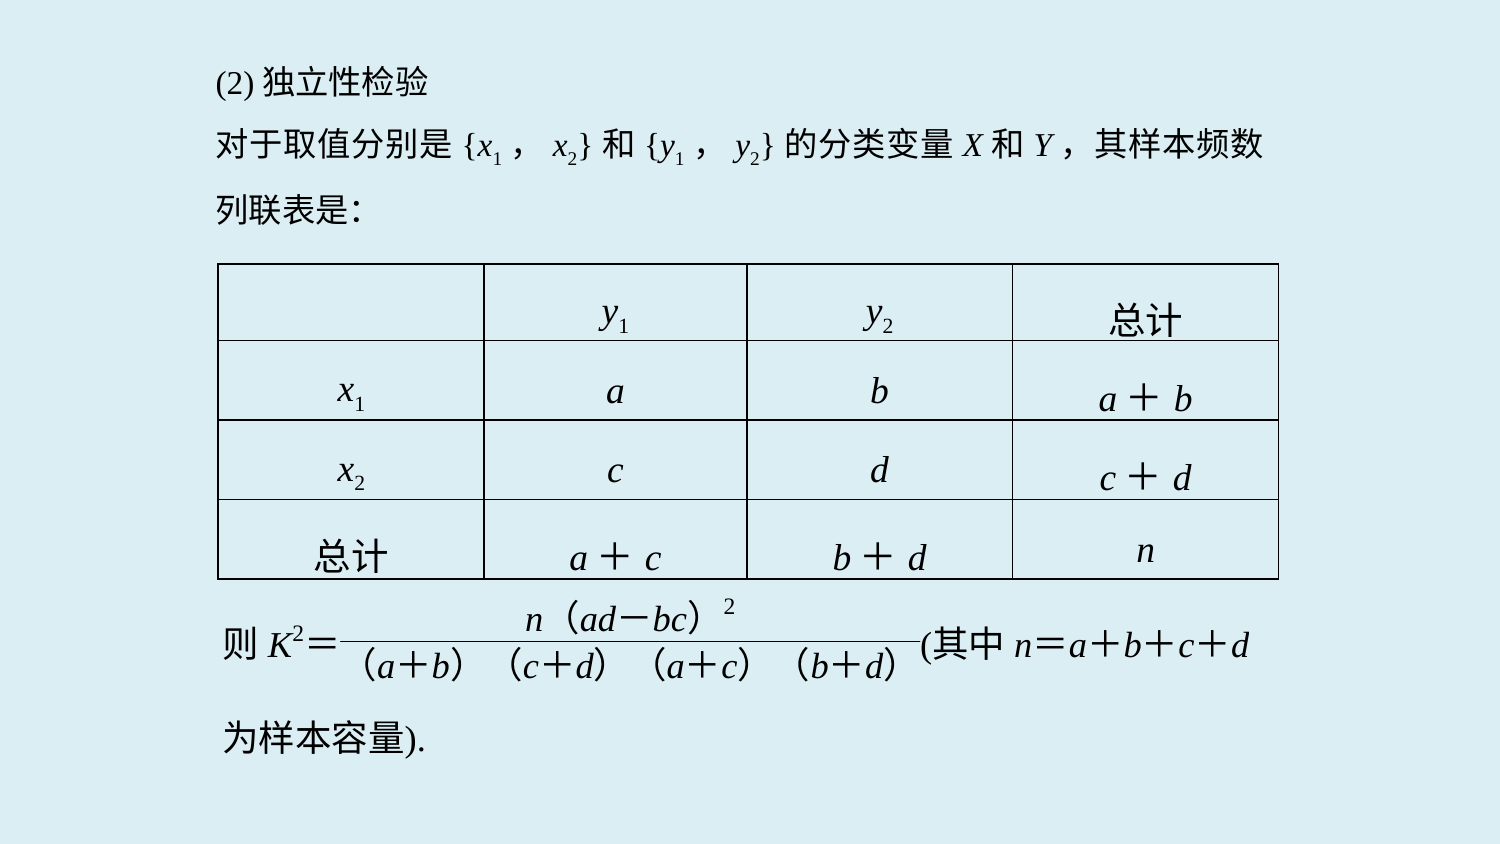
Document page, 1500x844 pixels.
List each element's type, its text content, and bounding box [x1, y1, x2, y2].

table_cell b＋d [748, 500, 1012, 578]
text_box (2)独立性检验 对于取值分别是{x1，x2}和{y1，y2}的分类变量X和Y，其样本频数列联表是： [200, 33, 1279, 236]
table_header [219, 265, 483, 340]
table_cell n [1013, 500, 1278, 578]
table_cell x1 [219, 341, 483, 419]
table_header 总计 [1013, 265, 1278, 340]
table_cell d [748, 421, 1012, 499]
table_cell x2 [219, 421, 483, 499]
table_cell a＋c [485, 500, 746, 578]
table_header y2 [748, 265, 1012, 340]
table_cell b [748, 341, 1012, 419]
table_cell a＋b [1013, 341, 1278, 419]
table_cell a [485, 341, 746, 419]
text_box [222, 594, 1249, 786]
table_cell c＋d [1013, 421, 1278, 499]
table_cell 总计 [219, 500, 483, 578]
table_header y1 [485, 265, 746, 340]
table_cell c [485, 421, 746, 499]
